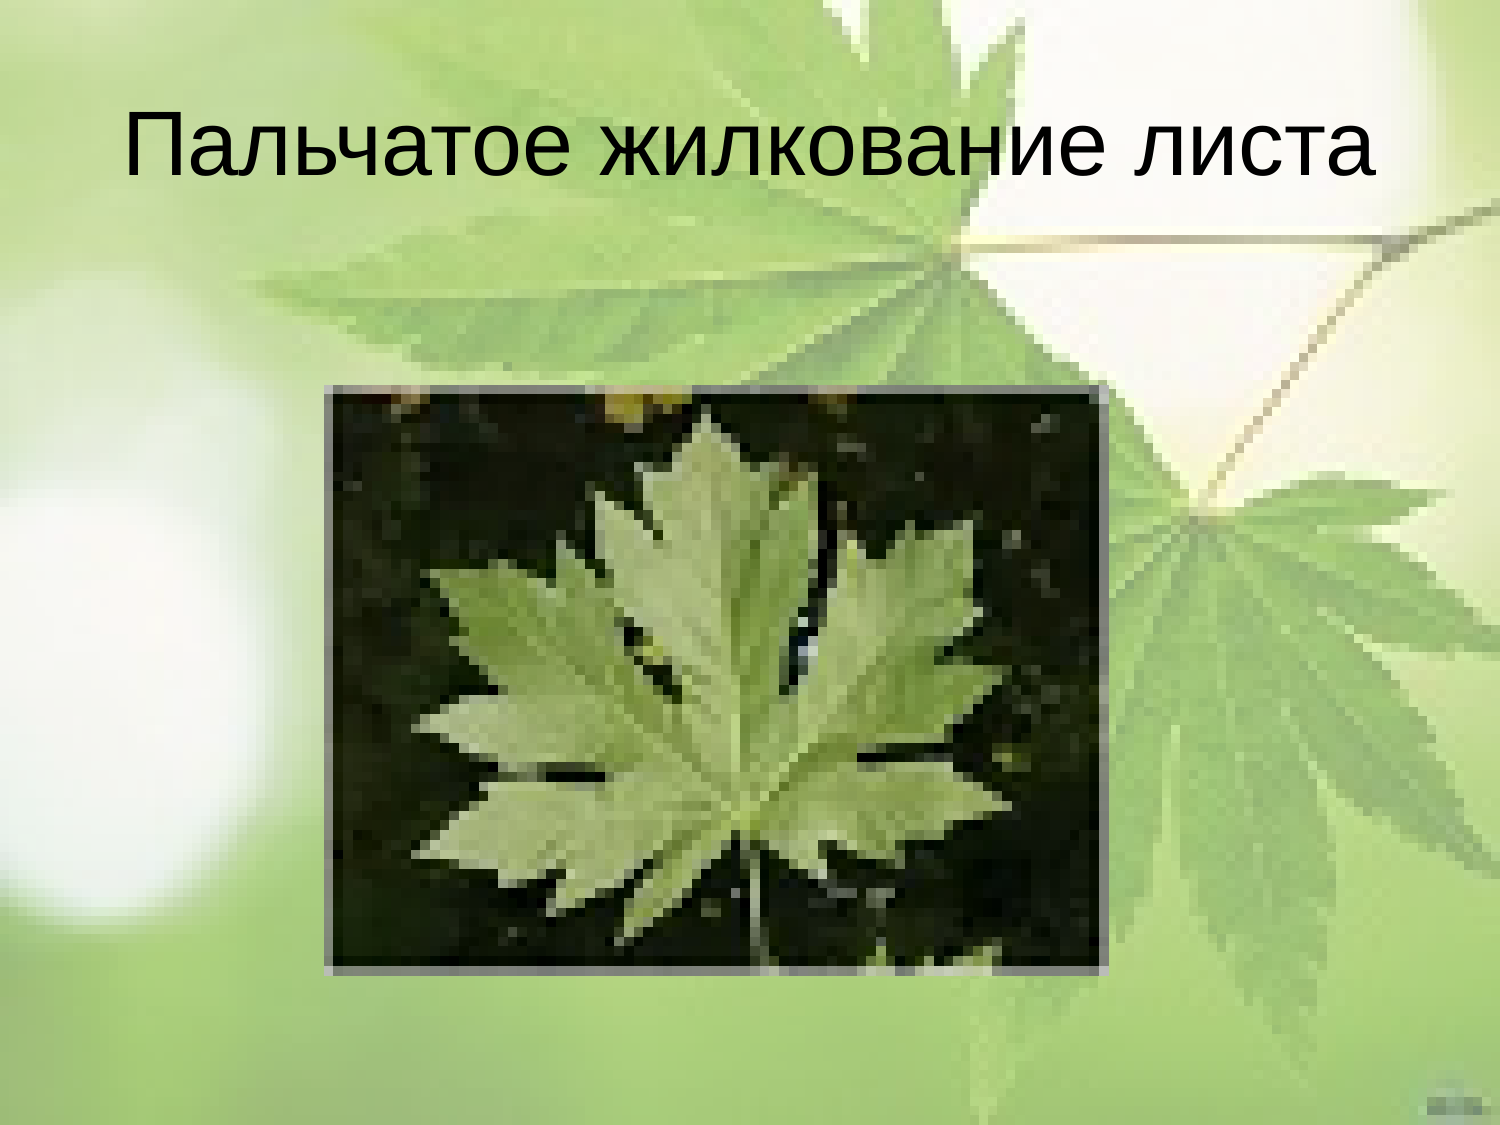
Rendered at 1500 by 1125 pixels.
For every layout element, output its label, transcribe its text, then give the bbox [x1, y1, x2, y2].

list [324, 385, 1110, 977]
title Пальчатое жилкование листа [74, 44, 1426, 233]
